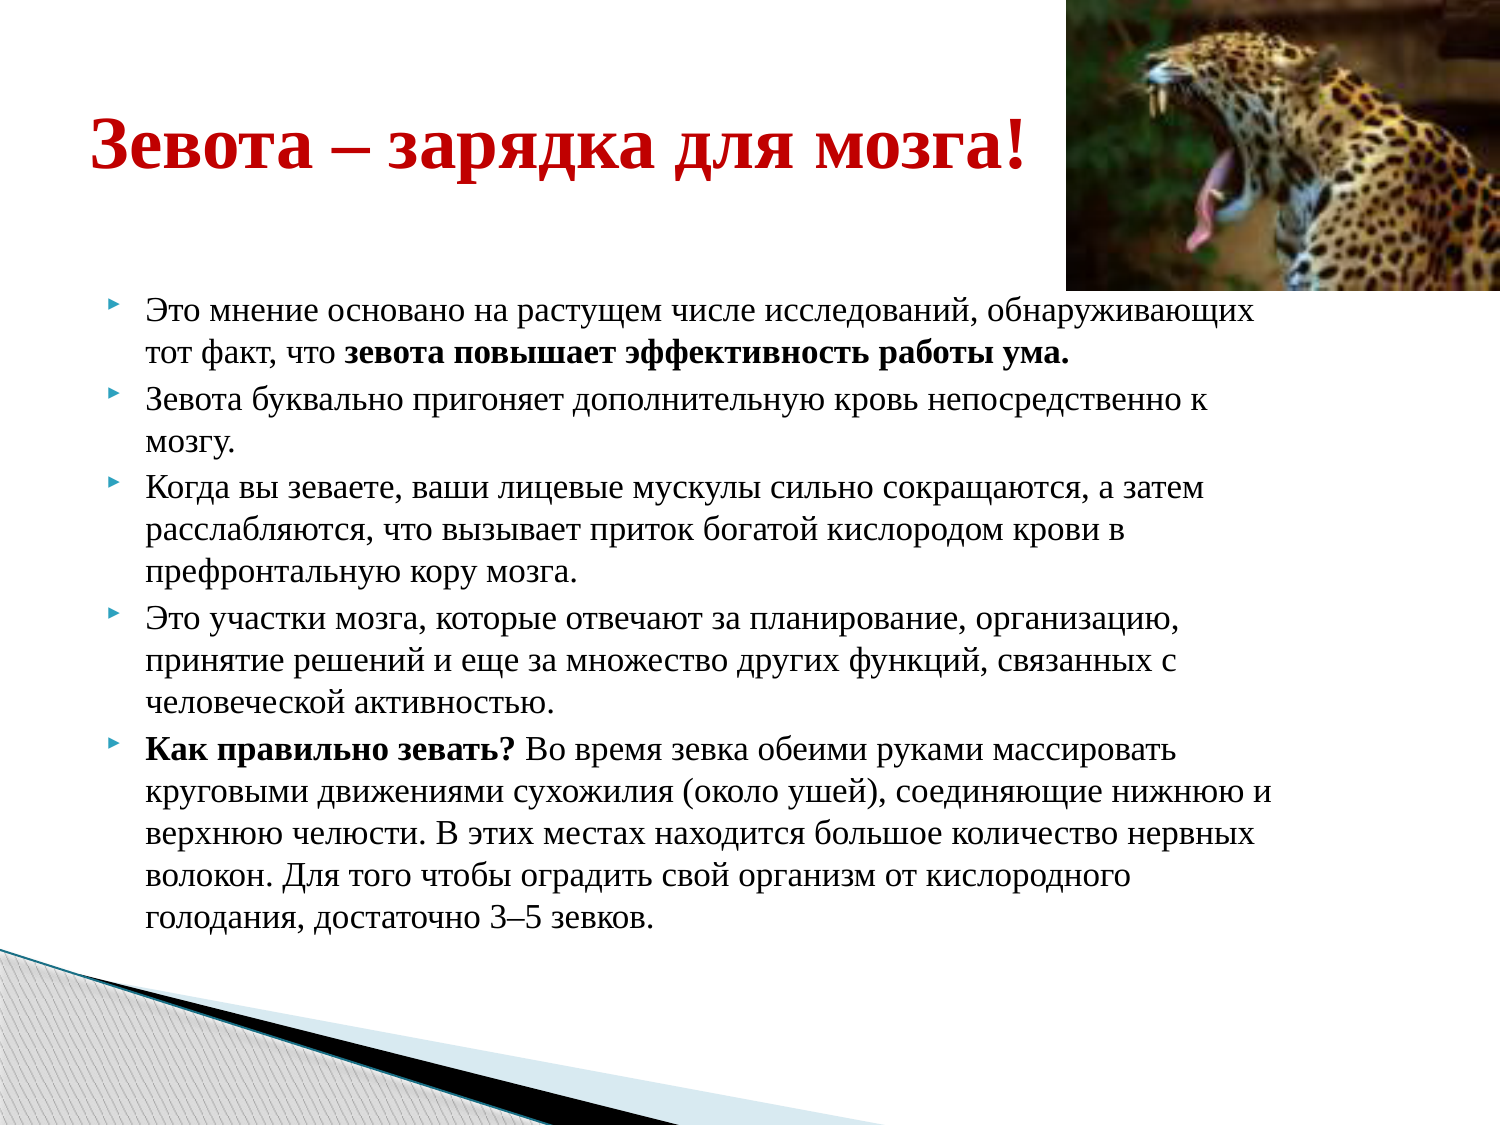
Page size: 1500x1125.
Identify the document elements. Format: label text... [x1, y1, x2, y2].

title Зевота – зарядка для мозга! [75, 45, 1060, 233]
list Это мнение основано на растущем числе исследований, обнаруживающих тот факт, что зевота повышает эффективность работы ума. Зевота буквально пригоняет дополнительную кровь непосредственно к мозгу. Когда вы зеваете, ваши лицевые мускулы сильно сокращаются, а затем расслабляются, что вызывает приток богатой кислородом крови в префронтальную кору мозга. Это участки мозга, которые отвечают за планирование, организацию, принятие решений и еще за множество других функций, связанных с человеческой активностью. Как правильно зевать? Во время зевка обеими руками массировать круговыми движениями сухожилия (около ушей), соединяющие нижнюю и верхнюю челюсти. В этих местах находится большое количество нервных волокон. Для того чтобы оградить свой организм от кислородного голодания, достаточно 3–5 зевков. [75, 278, 1294, 986]
picture [1066, 0, 1500, 291]
